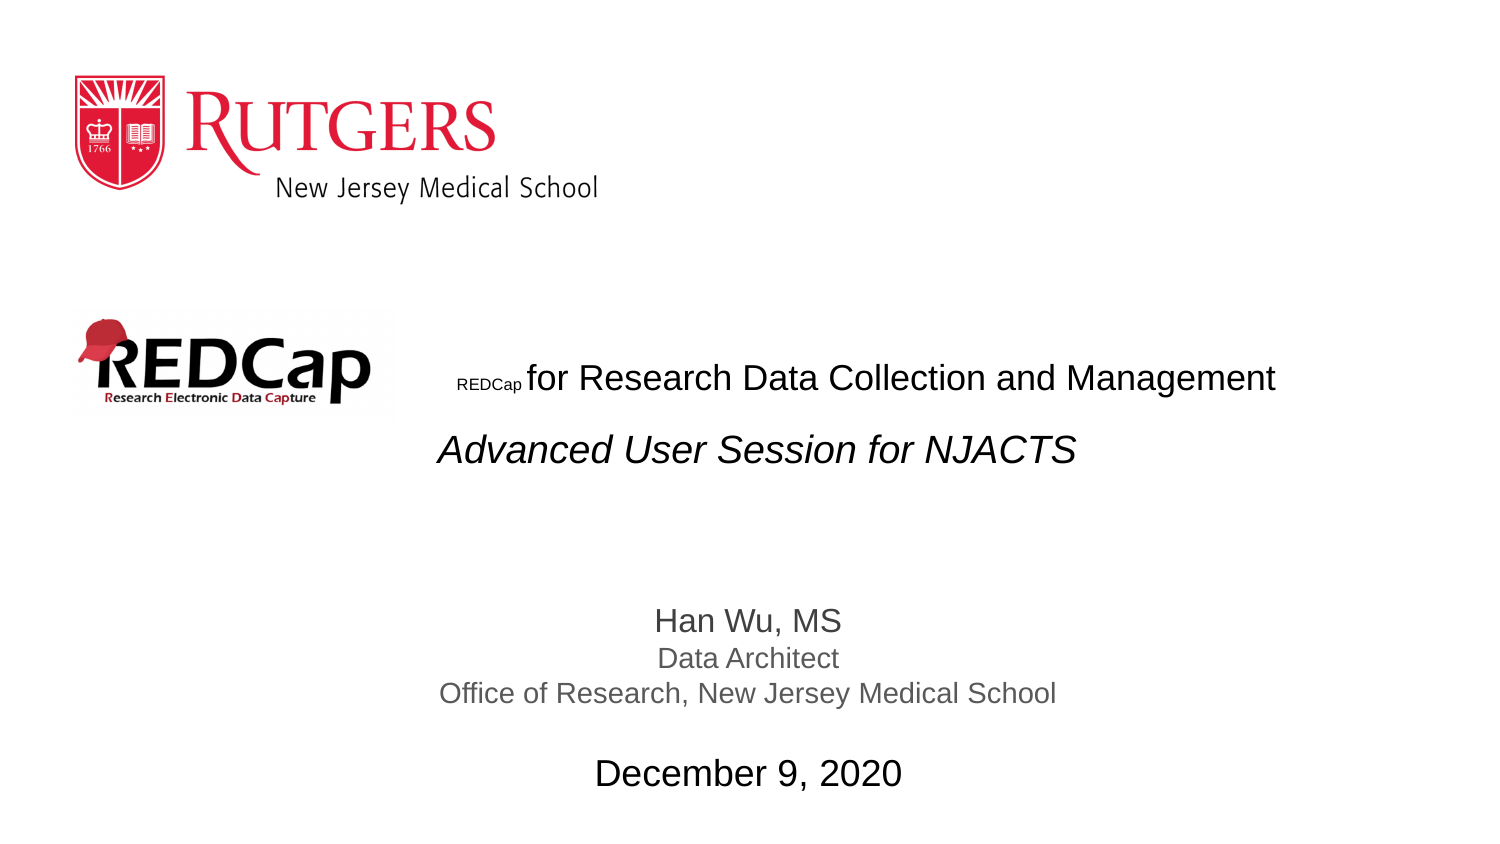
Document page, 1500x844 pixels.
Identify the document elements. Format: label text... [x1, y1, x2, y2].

text_box REDCap for Research Data Collection and Management [398, 347, 1500, 406]
text_box December 9, 2020 [579, 741, 949, 801]
text_box Han Wu, MS Data Architect Office of Research, New Jersey Medical School [424, 591, 1073, 717]
picture [65, 307, 395, 422]
text_box Advanced User Session for NJACTS [423, 416, 1189, 515]
picture [75, 74, 656, 284]
